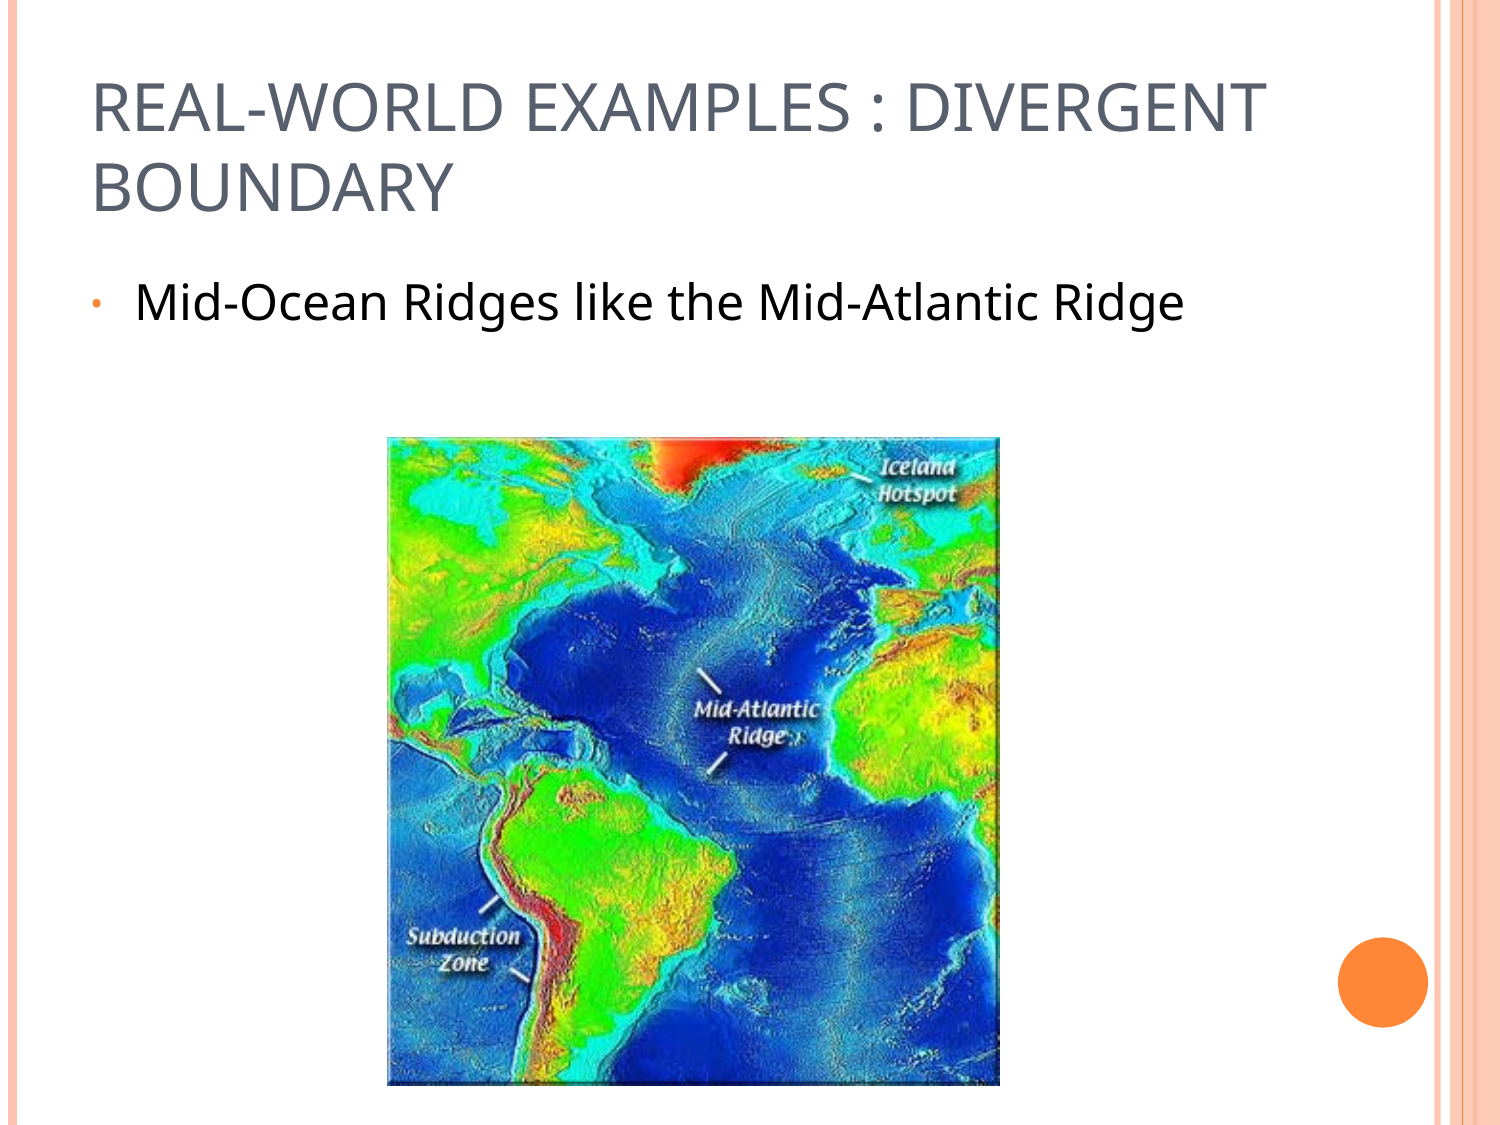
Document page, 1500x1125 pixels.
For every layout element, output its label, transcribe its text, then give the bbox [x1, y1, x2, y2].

title REAL-WORLD EXAMPLES : Divergent Boundary [75, 45, 1300, 233]
picture [387, 437, 1000, 1086]
list Mid-Ocean Ridges like the Mid-Atlantic Ridge [75, 262, 1300, 1062]
